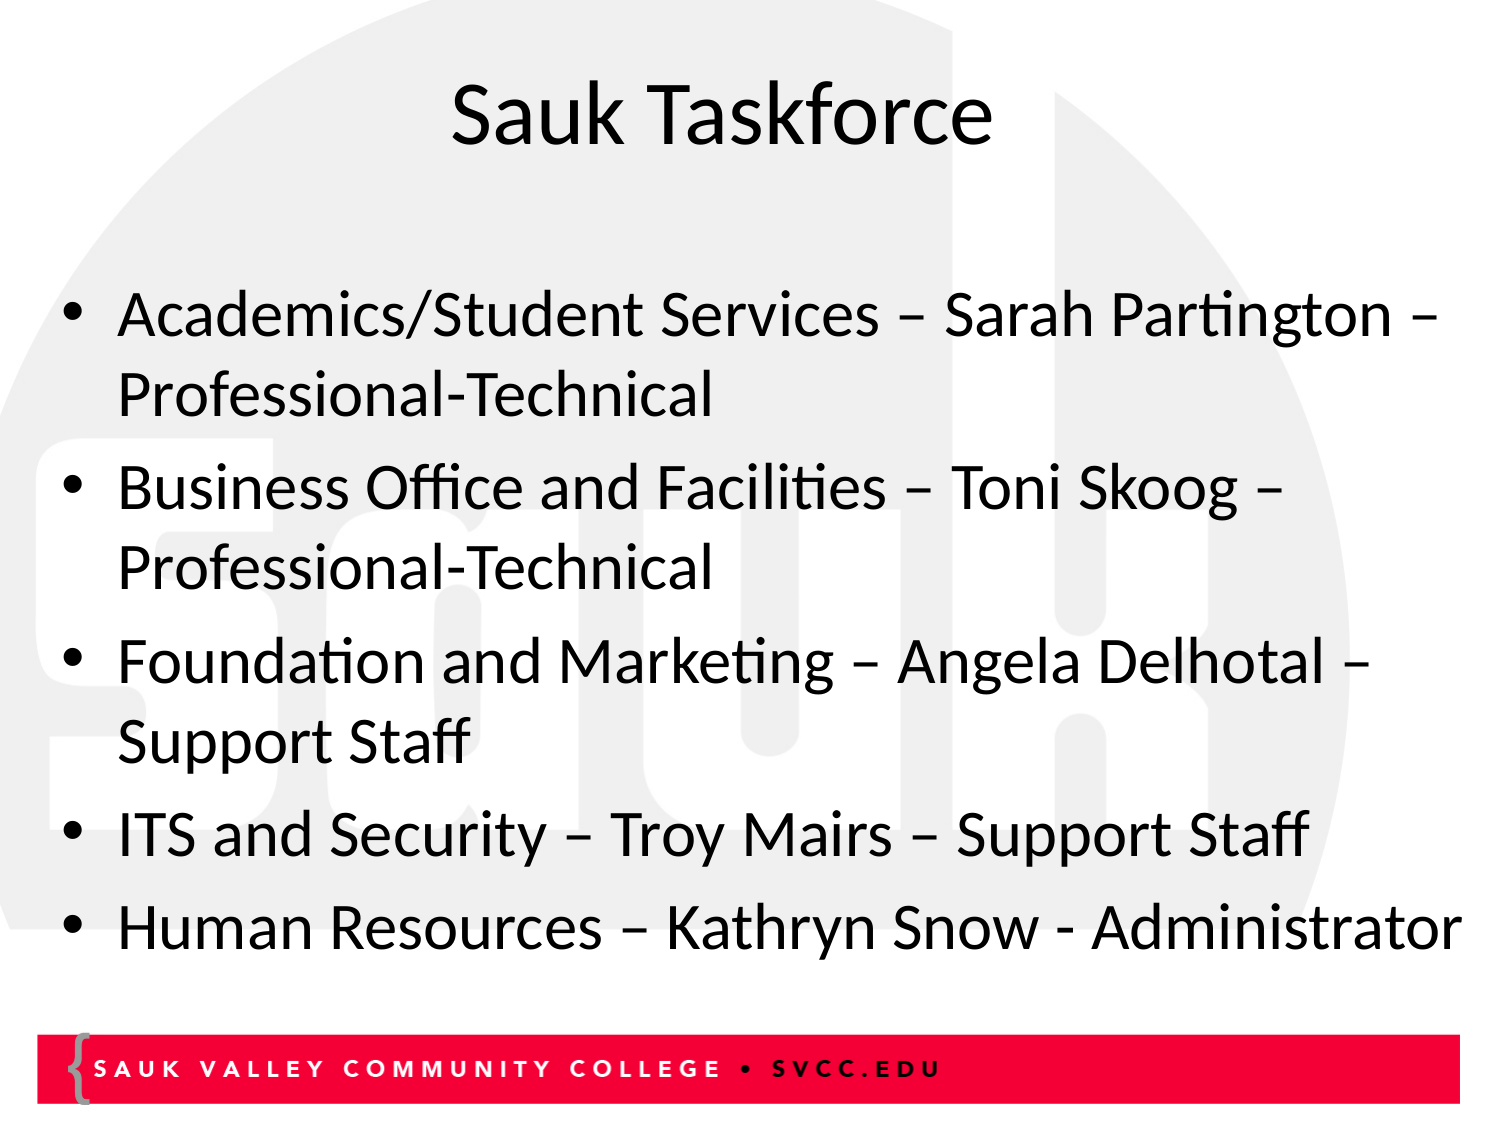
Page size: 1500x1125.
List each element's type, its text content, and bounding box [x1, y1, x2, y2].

list Academics/Student Services – Sarah Partington – Professional-Technical Business Office and Facilities – Toni Skoog – Professional-Technical Foundation and Marketing – Angela Delhotal – Support Staff ITS and Security – Troy Mairs – Support Staff Human Resources – Kathryn Snow - Administrator [46, 262, 1500, 1005]
picture [0, 0, 1500, 1125]
title Sauk Taskforce [75, 45, 1425, 233]
